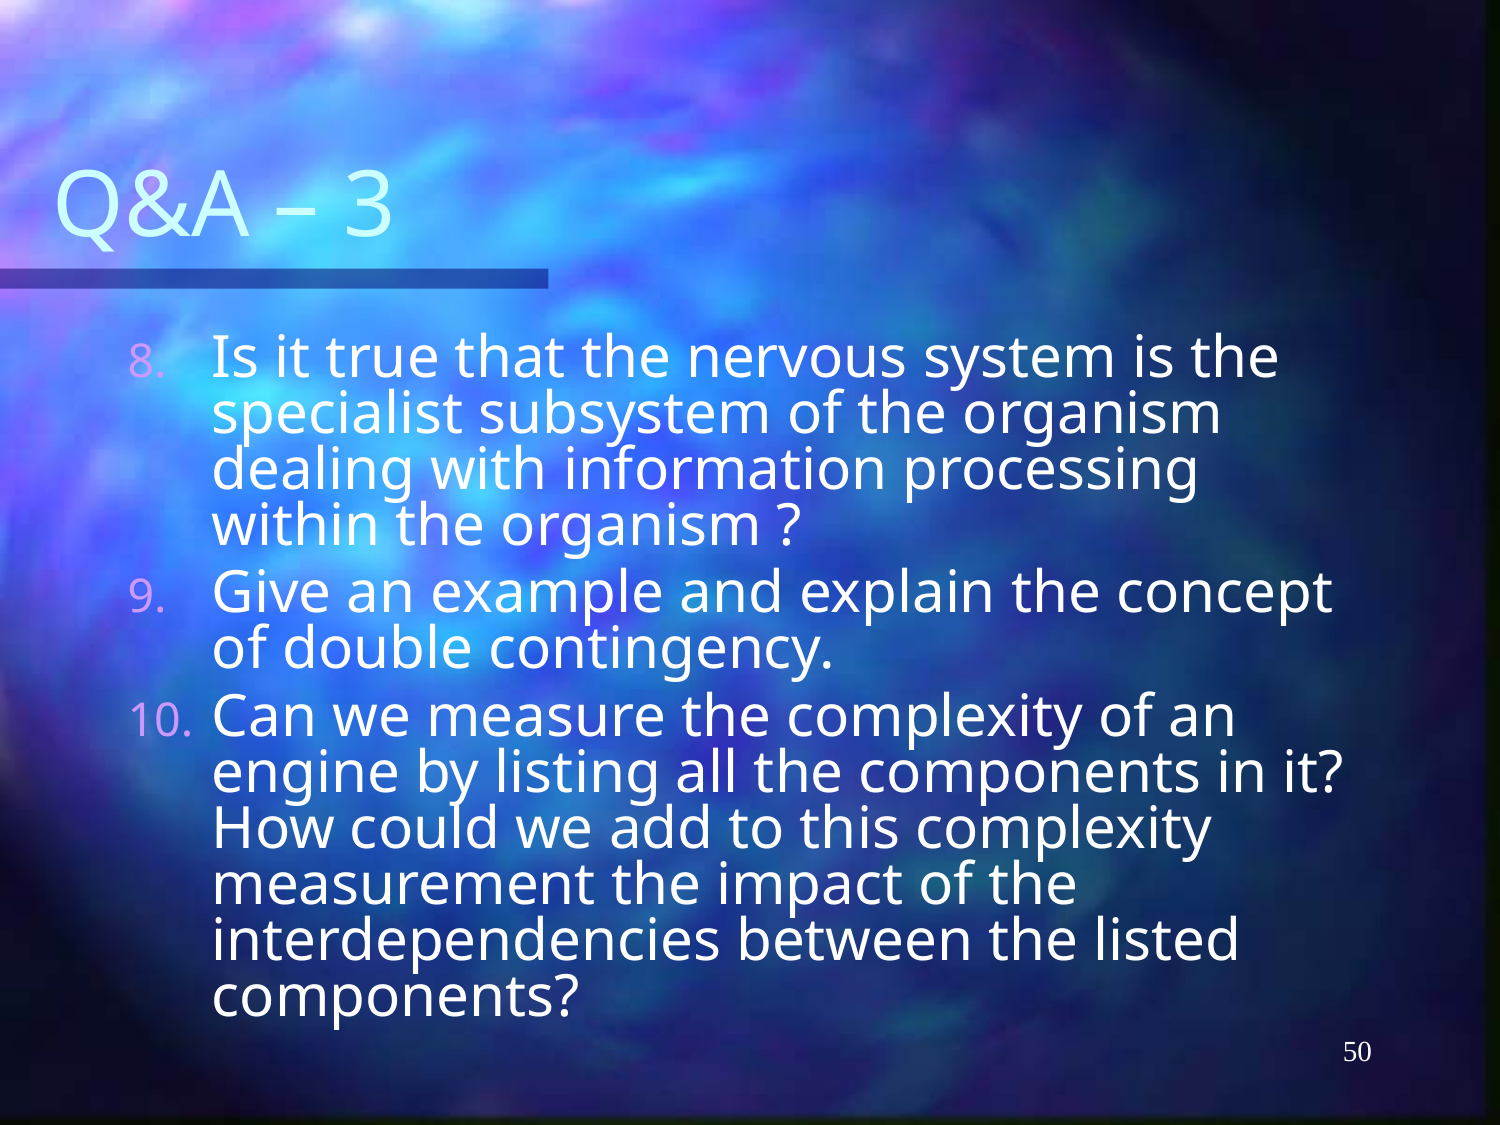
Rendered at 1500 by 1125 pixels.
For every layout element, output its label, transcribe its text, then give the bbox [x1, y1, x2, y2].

title Q&A – 3 [37, 75, 1313, 263]
slide_number 50 [1074, 1025, 1388, 1100]
picture [0, 0, 1500, 1125]
list Is it true that the nervous system is the specialist subsystem of the organism dealing with information processing within the organism ? Give an example and explain the concept of double contingency. Can we measure the complexity of an engine by listing all the components in it? How could we add to this complexity measurement the impact of the interdependencies between the listed components? [112, 324, 1388, 1000]
